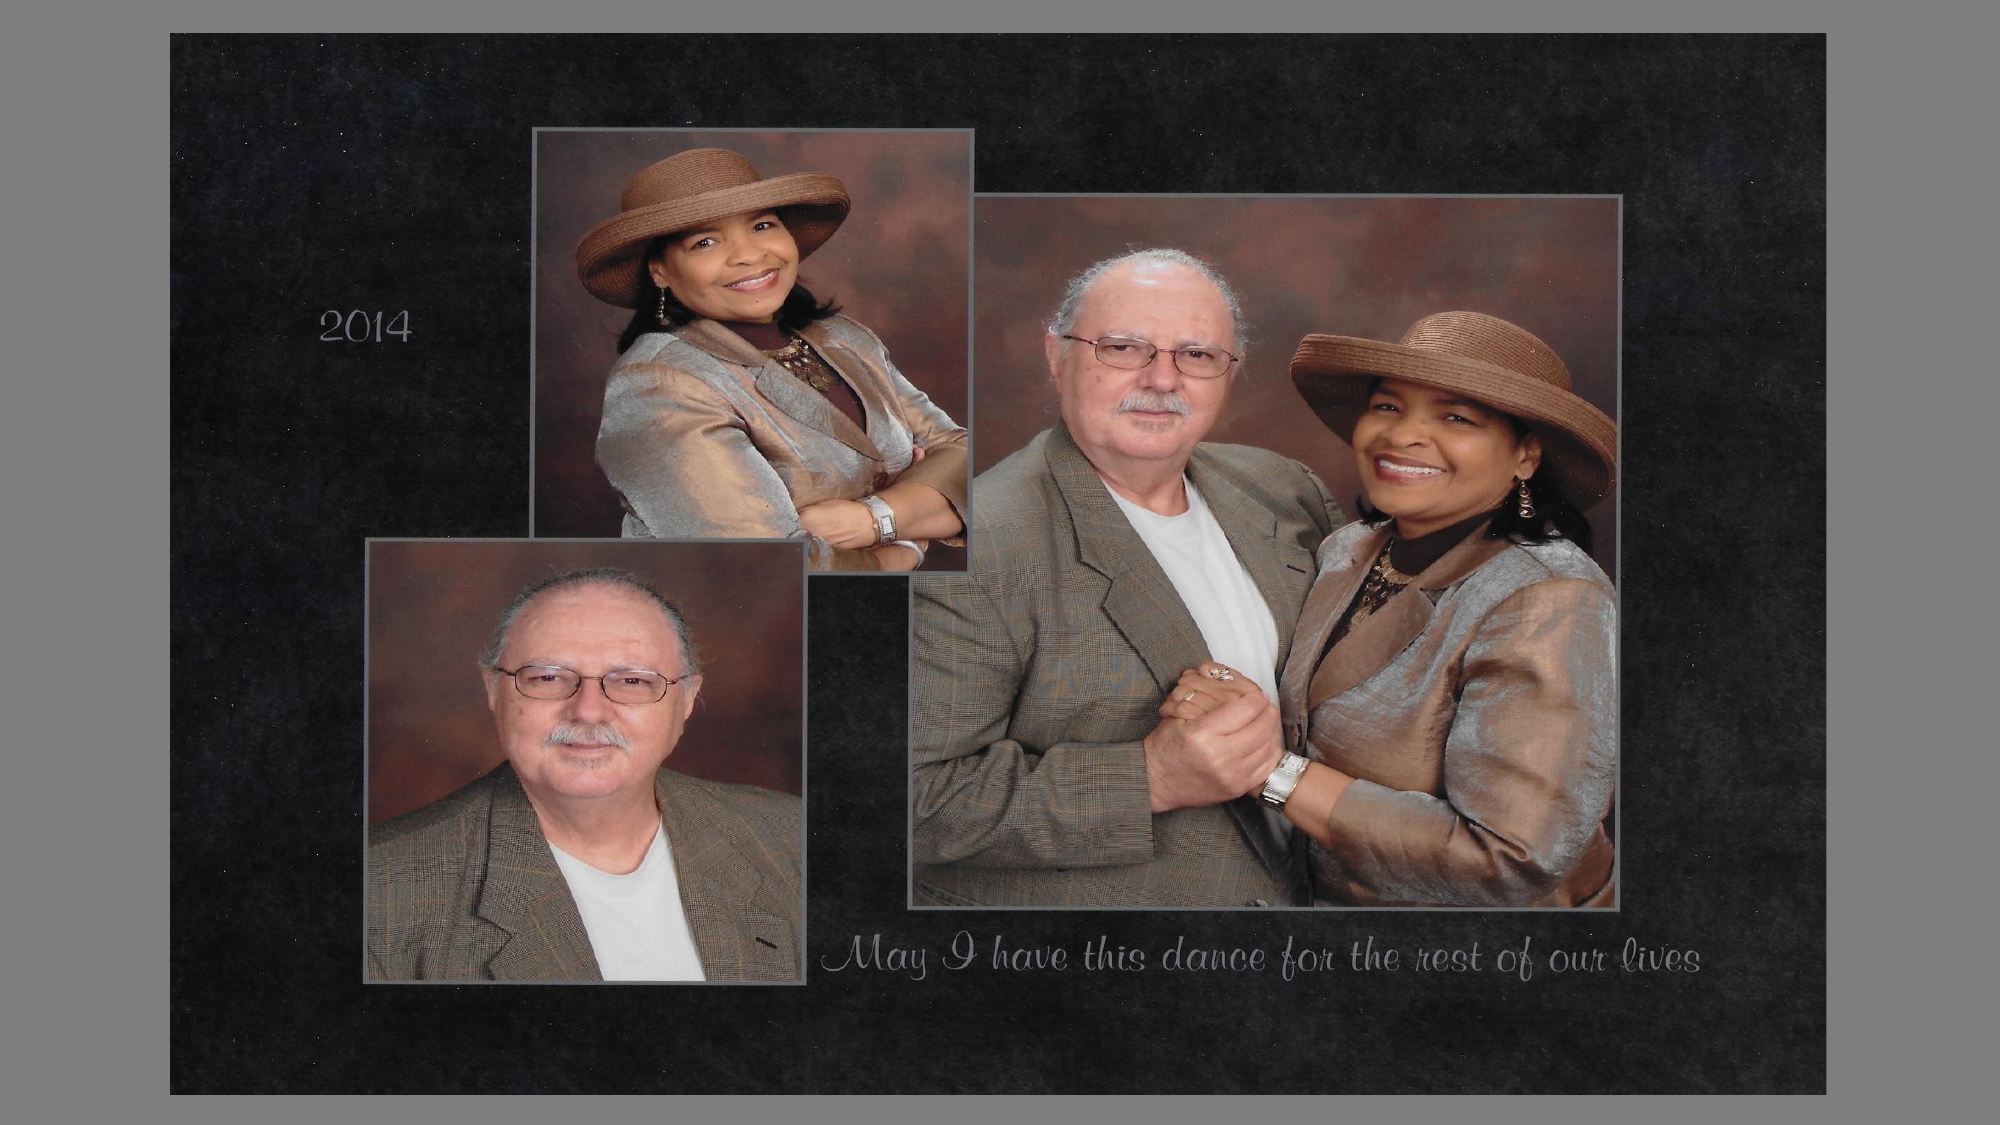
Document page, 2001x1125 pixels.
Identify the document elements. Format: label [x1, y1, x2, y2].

text_box [0, 0, 2000, 1125]
text_box [170, 33, 1827, 1095]
